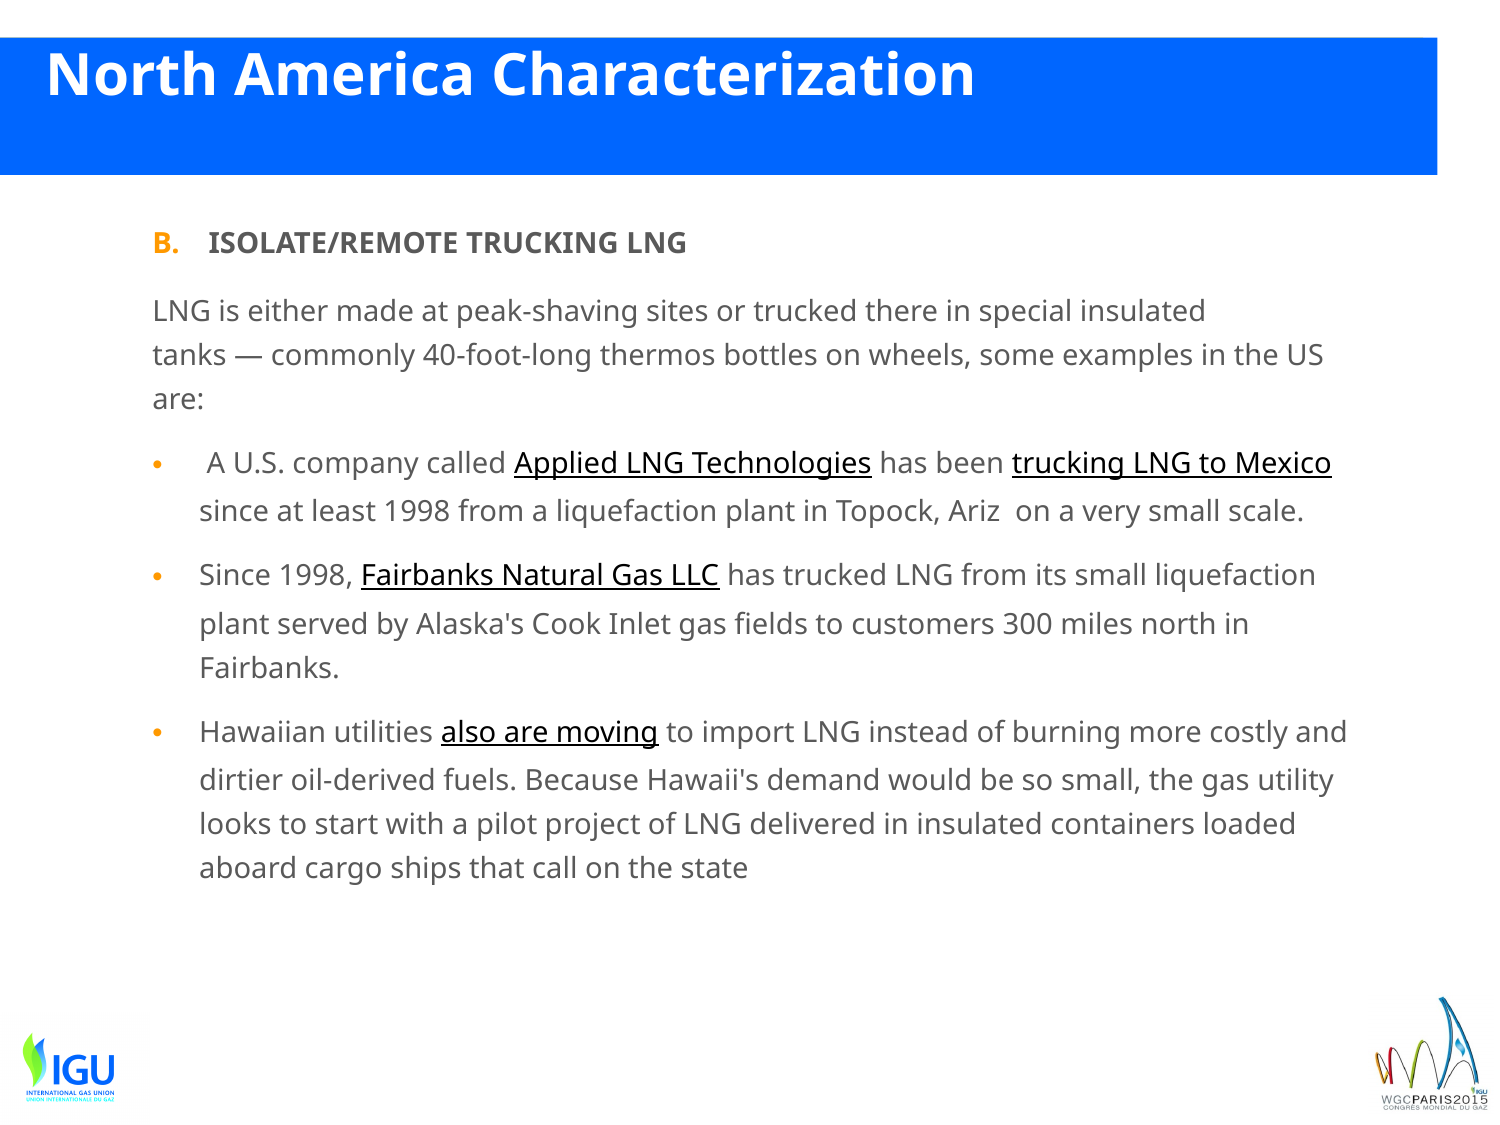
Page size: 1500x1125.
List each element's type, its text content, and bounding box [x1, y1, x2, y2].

title North America Characterization [0, 37, 1438, 176]
picture [0, 1012, 150, 1125]
picture [1368, 992, 1494, 1114]
text_box ISOLATE/REMOTE TRUCKING LNG LNG is either made at peak-shaving sites or trucked there in special insulated tanks — commonly 40-foot-long thermos bottles on wheels, some examples in the US are: A U.S. company called Applied LNG Technologies has been trucking LNG to Mexico since at least 1998 from a liquefaction plant in Topock, Ariz on a very small scale. Since 1998, Fairbanks Natural Gas LLC has trucked LNG from its small liquefaction plant served by Alaska's Cook Inlet gas fields to customers 300 miles north in Fairbanks. Hawaiian utilities also are moving to import LNG instead of burning more costly and dirtier oil-derived fuels. Because Hawaii's demand would be so small, the gas utility looks to start with a pilot project of LNG delivered in insulated containers loaded aboard cargo ships that call on the state [62, 207, 1388, 892]
